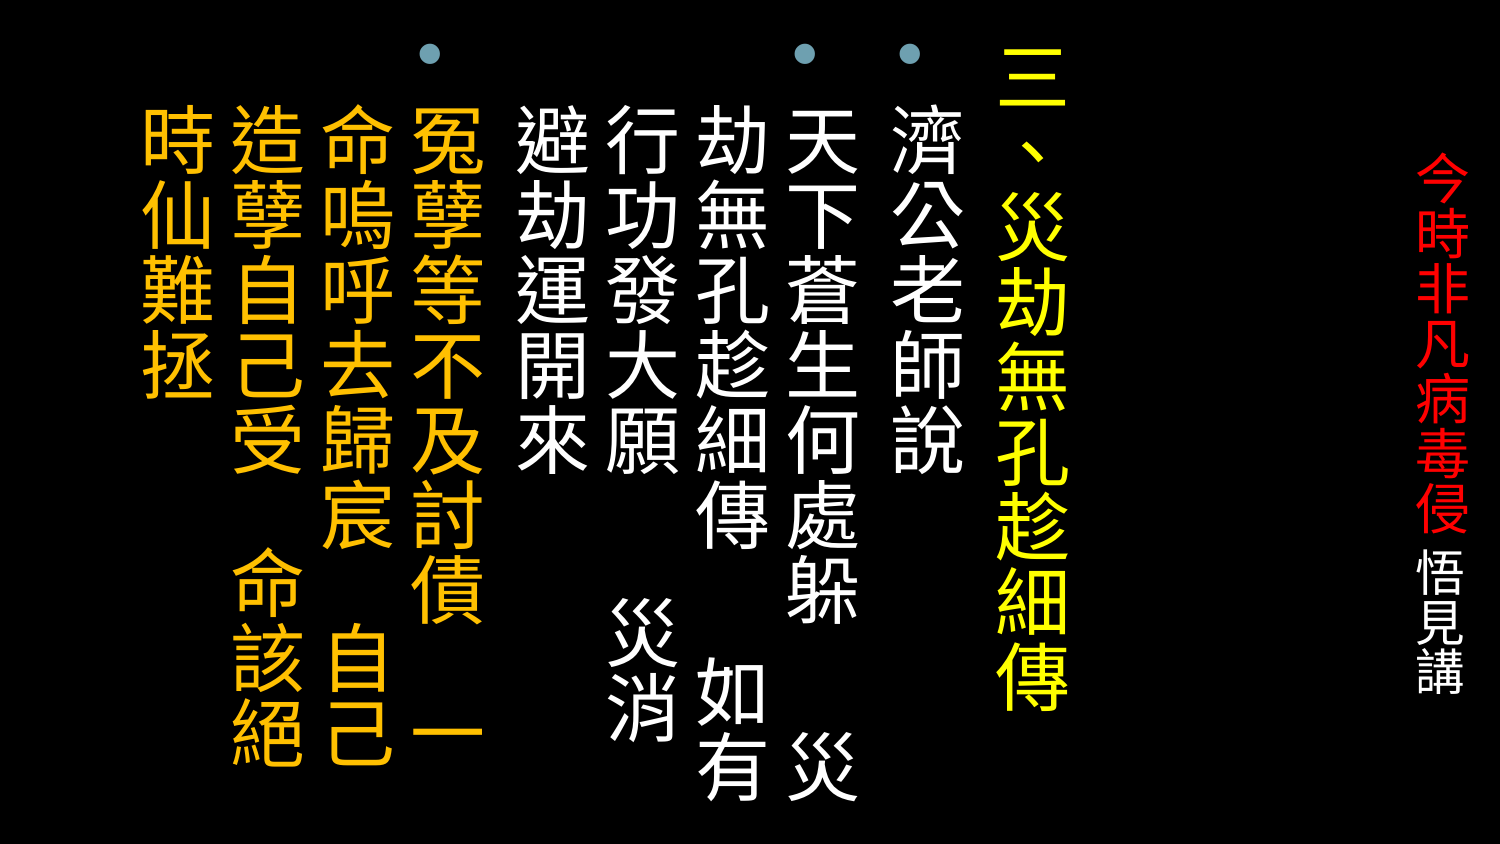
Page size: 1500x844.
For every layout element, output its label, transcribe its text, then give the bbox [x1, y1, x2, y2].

list 三、災劫無孔趁細傳 濟公老師說 天下蒼生何處躲 災劫無孔趁細傳 如有行功發大願 災消避劫運開來 冤孽等不及討債 一命嗚呼去歸宸 自己造孽自己受 命該絕時仙難拯 [17, 18, 1388, 825]
title 今時非凡病毒侵 悟見講 [1399, 23, 1483, 825]
